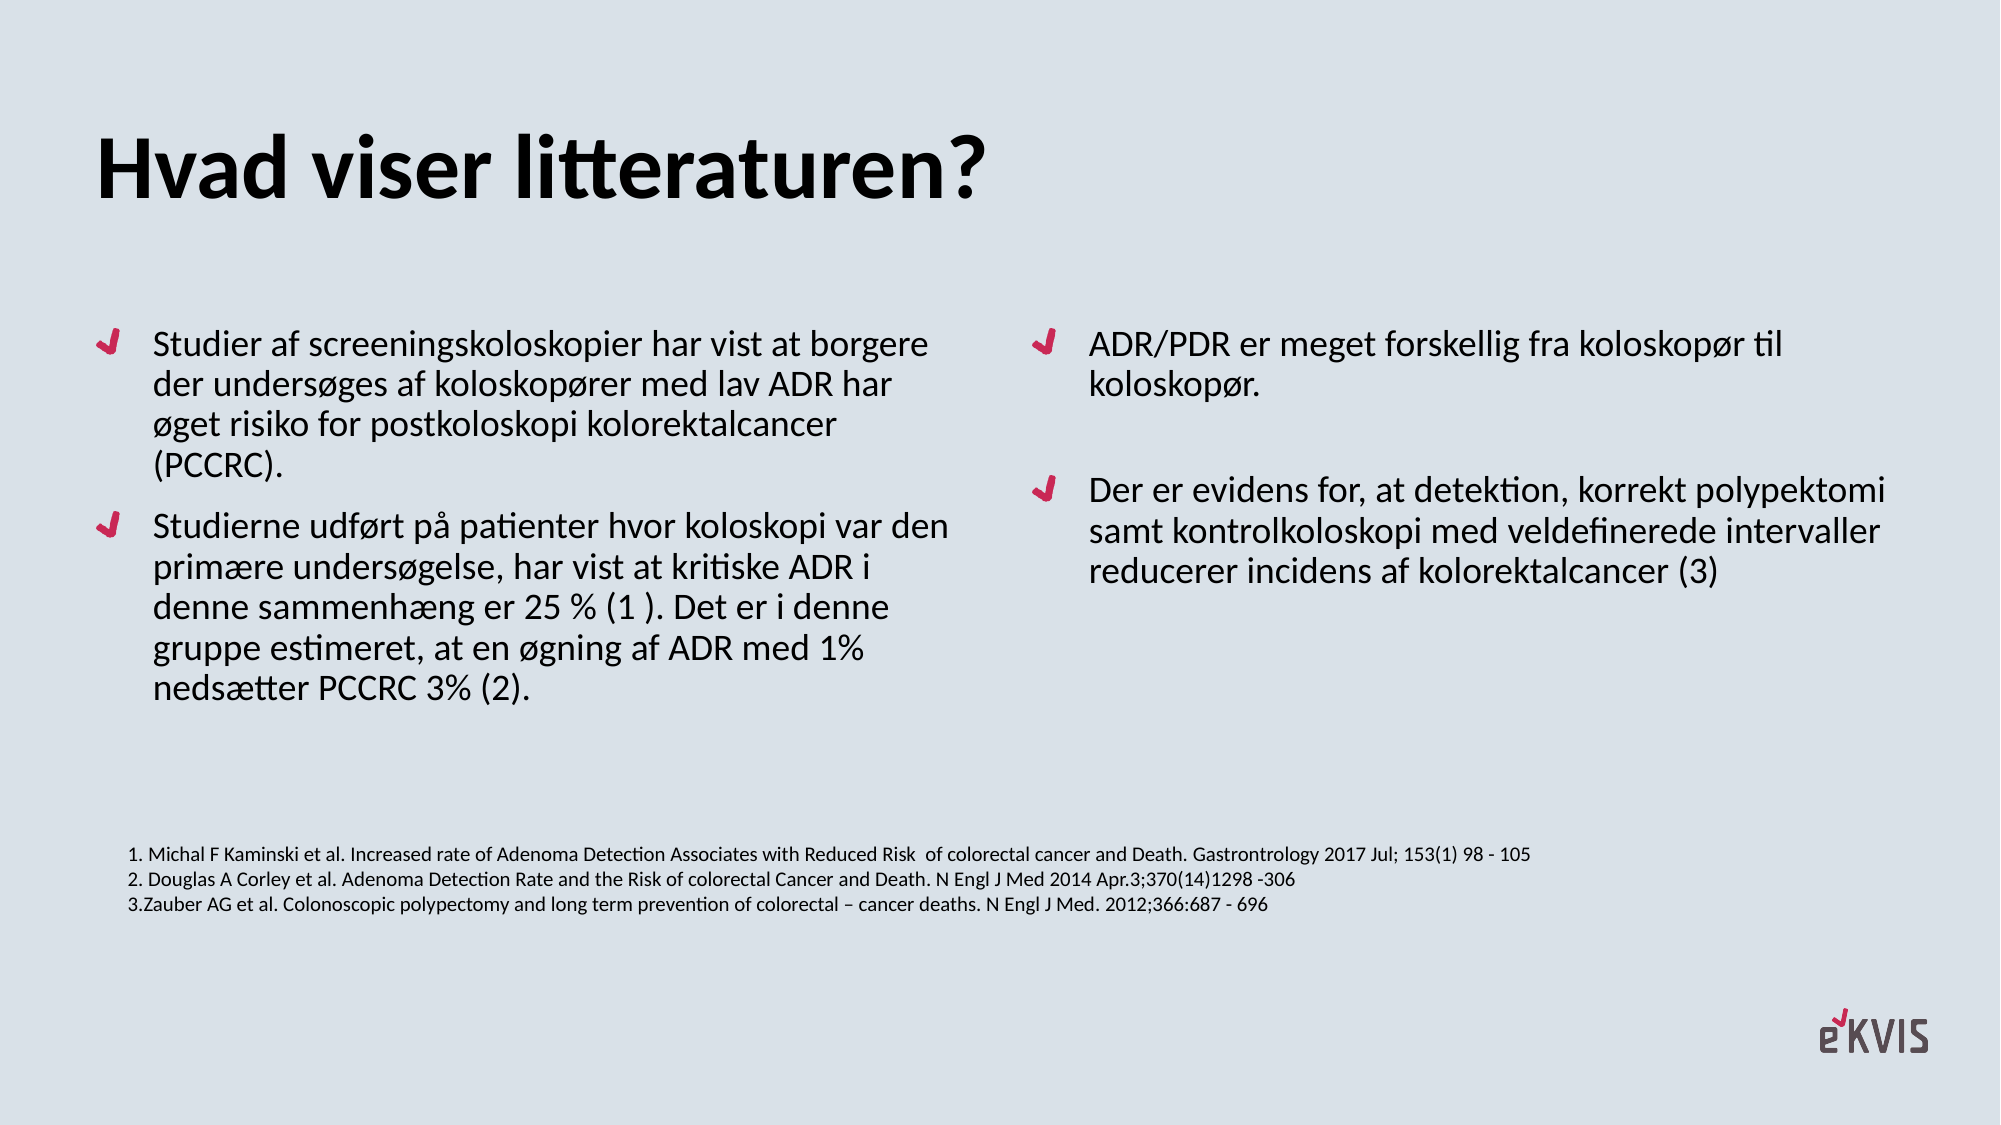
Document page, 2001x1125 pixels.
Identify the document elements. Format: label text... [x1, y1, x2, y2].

text_box 1. Michal F Kaminski et al. Increased rate of Adenoma Detection Associates with Reduced Risk of colorectal cancer and Death. Gastrontrology 2017 Jul; 153(1) 98 - 105 2. Douglas A Corley et al. Adenoma Detection Rate and the Risk of colorectal Cancer and Death. N Engl J Med 2014 Apr.3;370(14)1298 -306 3.Zauber AG et al. Colonoscopic polypectomy and long term prevention of colorectal – cancer deaths. N Engl J Med. 2012;366:687 - 696 [112, 833, 1618, 924]
picture [1032, 475, 1056, 502]
picture [96, 328, 120, 355]
picture [1820, 1008, 1928, 1053]
picture [1032, 328, 1056, 355]
picture [96, 511, 120, 538]
title Hvad viser litteraturen? [81, 112, 1407, 228]
list Studier af screeningskoloskopier har vist at borgere der undersøges af koloskopører med lav ADR har øget risiko for postkoloskopi kolorektalcancer (PCCRC). Studierne udført på patienter hvor koloskopi var den primære undersøgelse, har vist at kritiske ADR i denne sammenhæng er 25 % (1 ). Det er i denne gruppe estimeret, at en øgning af ADR med 1% nedsætter PCCRC 3% (2). [81, 316, 983, 792]
list ADR/PDR er meget forskellig fra koloskopør til koloskopør. Der er evidens for, at detektion, korrekt polypektomi samt kontrolkoloskopi med veldefinerede intervaller reducerer incidens af kolorektalcancer (3) [1017, 316, 1919, 788]
